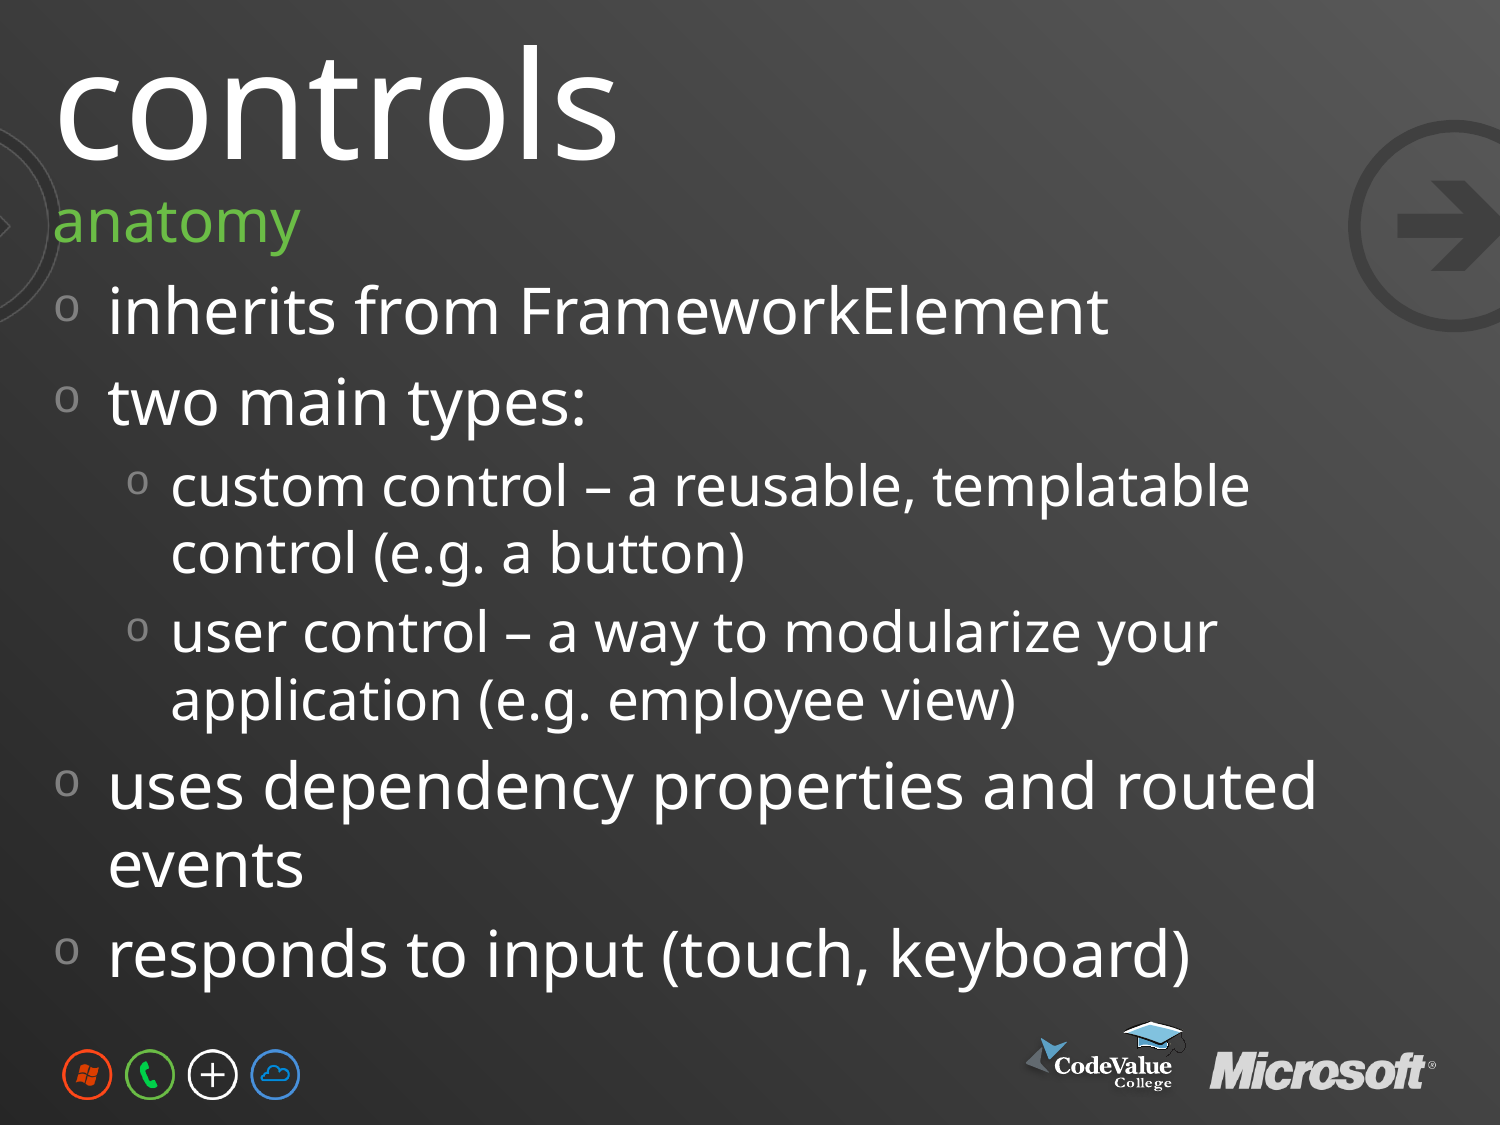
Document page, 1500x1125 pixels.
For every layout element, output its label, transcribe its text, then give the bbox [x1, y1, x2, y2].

title controls [37, 24, 1425, 174]
list anatomy [37, 174, 1425, 263]
picture [62, 1049, 300, 1100]
list inherits from FrameworkElement two main types: custom control – a reusable, templatable control (e.g. a button) user control – a way to modularize your application (e.g. employee view) uses dependency properties and routed events responds to input (touch, keyboard) [37, 263, 1425, 1005]
